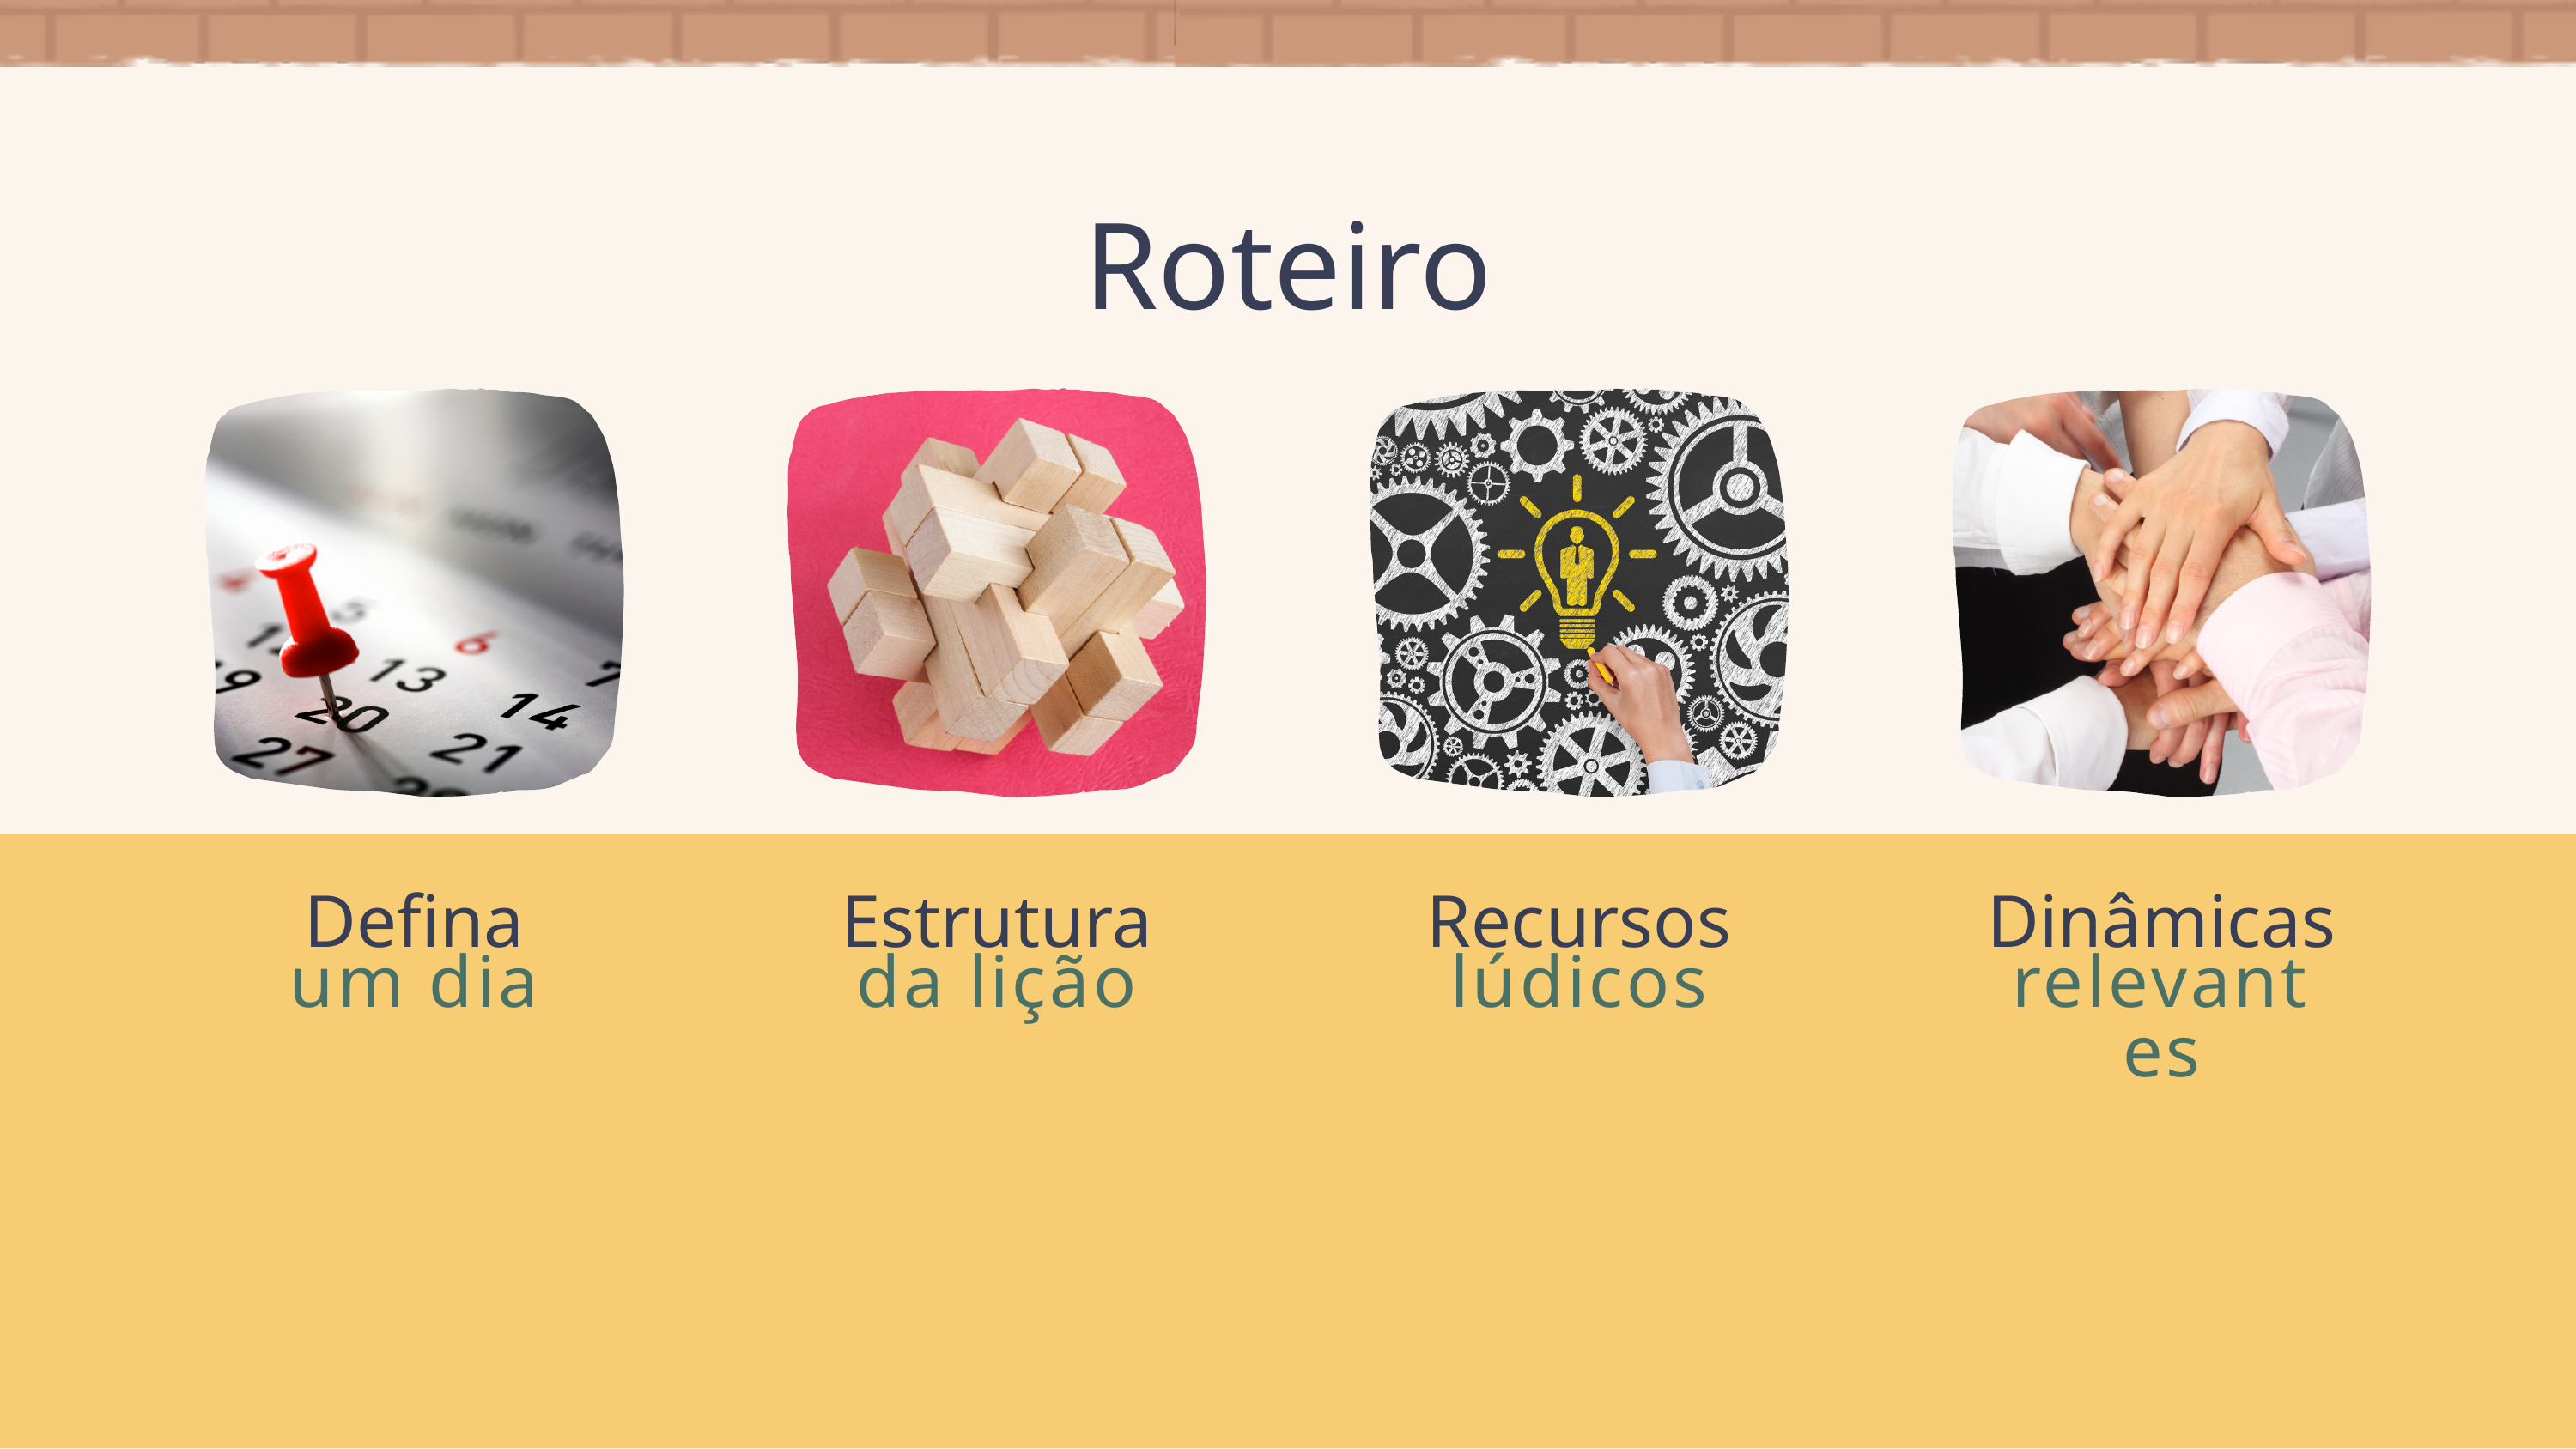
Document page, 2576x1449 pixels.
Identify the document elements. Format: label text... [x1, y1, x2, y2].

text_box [787, 387, 1206, 797]
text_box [204, 387, 624, 797]
text_box Roteiro [673, 165, 1903, 333]
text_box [0, 834, 2576, 1449]
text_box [1370, 387, 1789, 797]
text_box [0, 0, 2576, 67]
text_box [1952, 387, 2372, 797]
